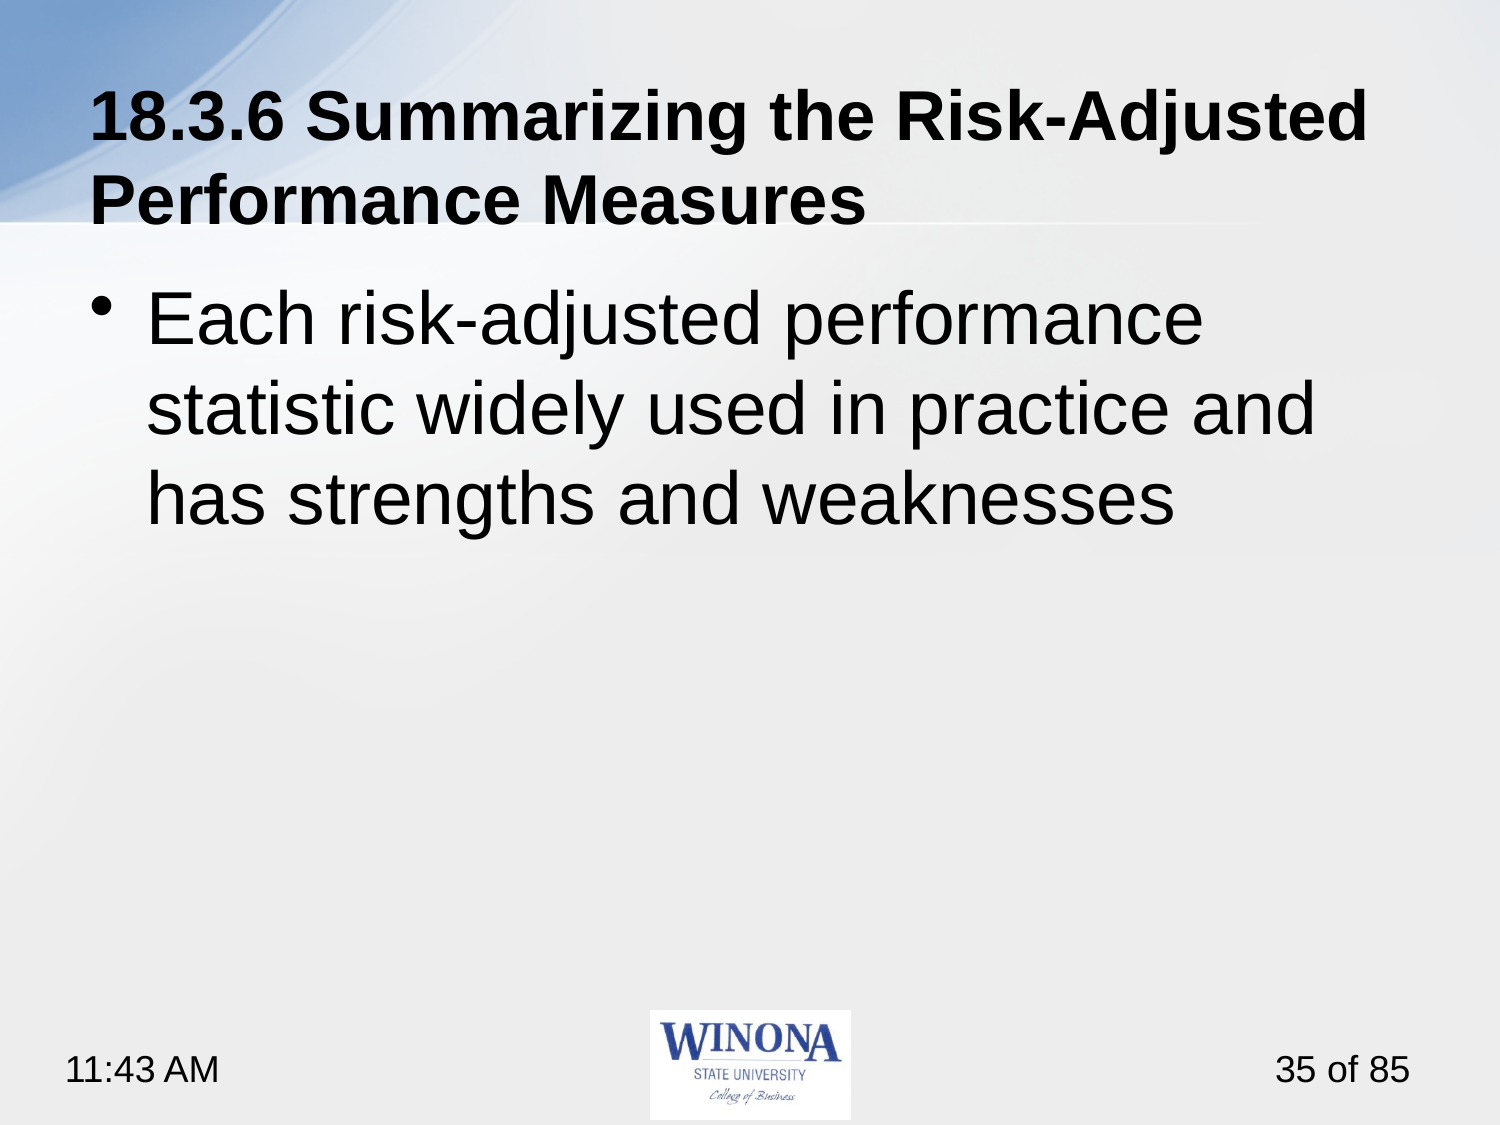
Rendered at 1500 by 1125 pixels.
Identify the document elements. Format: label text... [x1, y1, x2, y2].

picture [0, 0, 1500, 1125]
list Each risk-adjusted performance statistic widely used in practice and has strengths and weaknesses [75, 262, 1426, 1005]
title 18.3.6 Summarizing the Risk-Adjusted Performance Measures [75, 58, 1425, 247]
